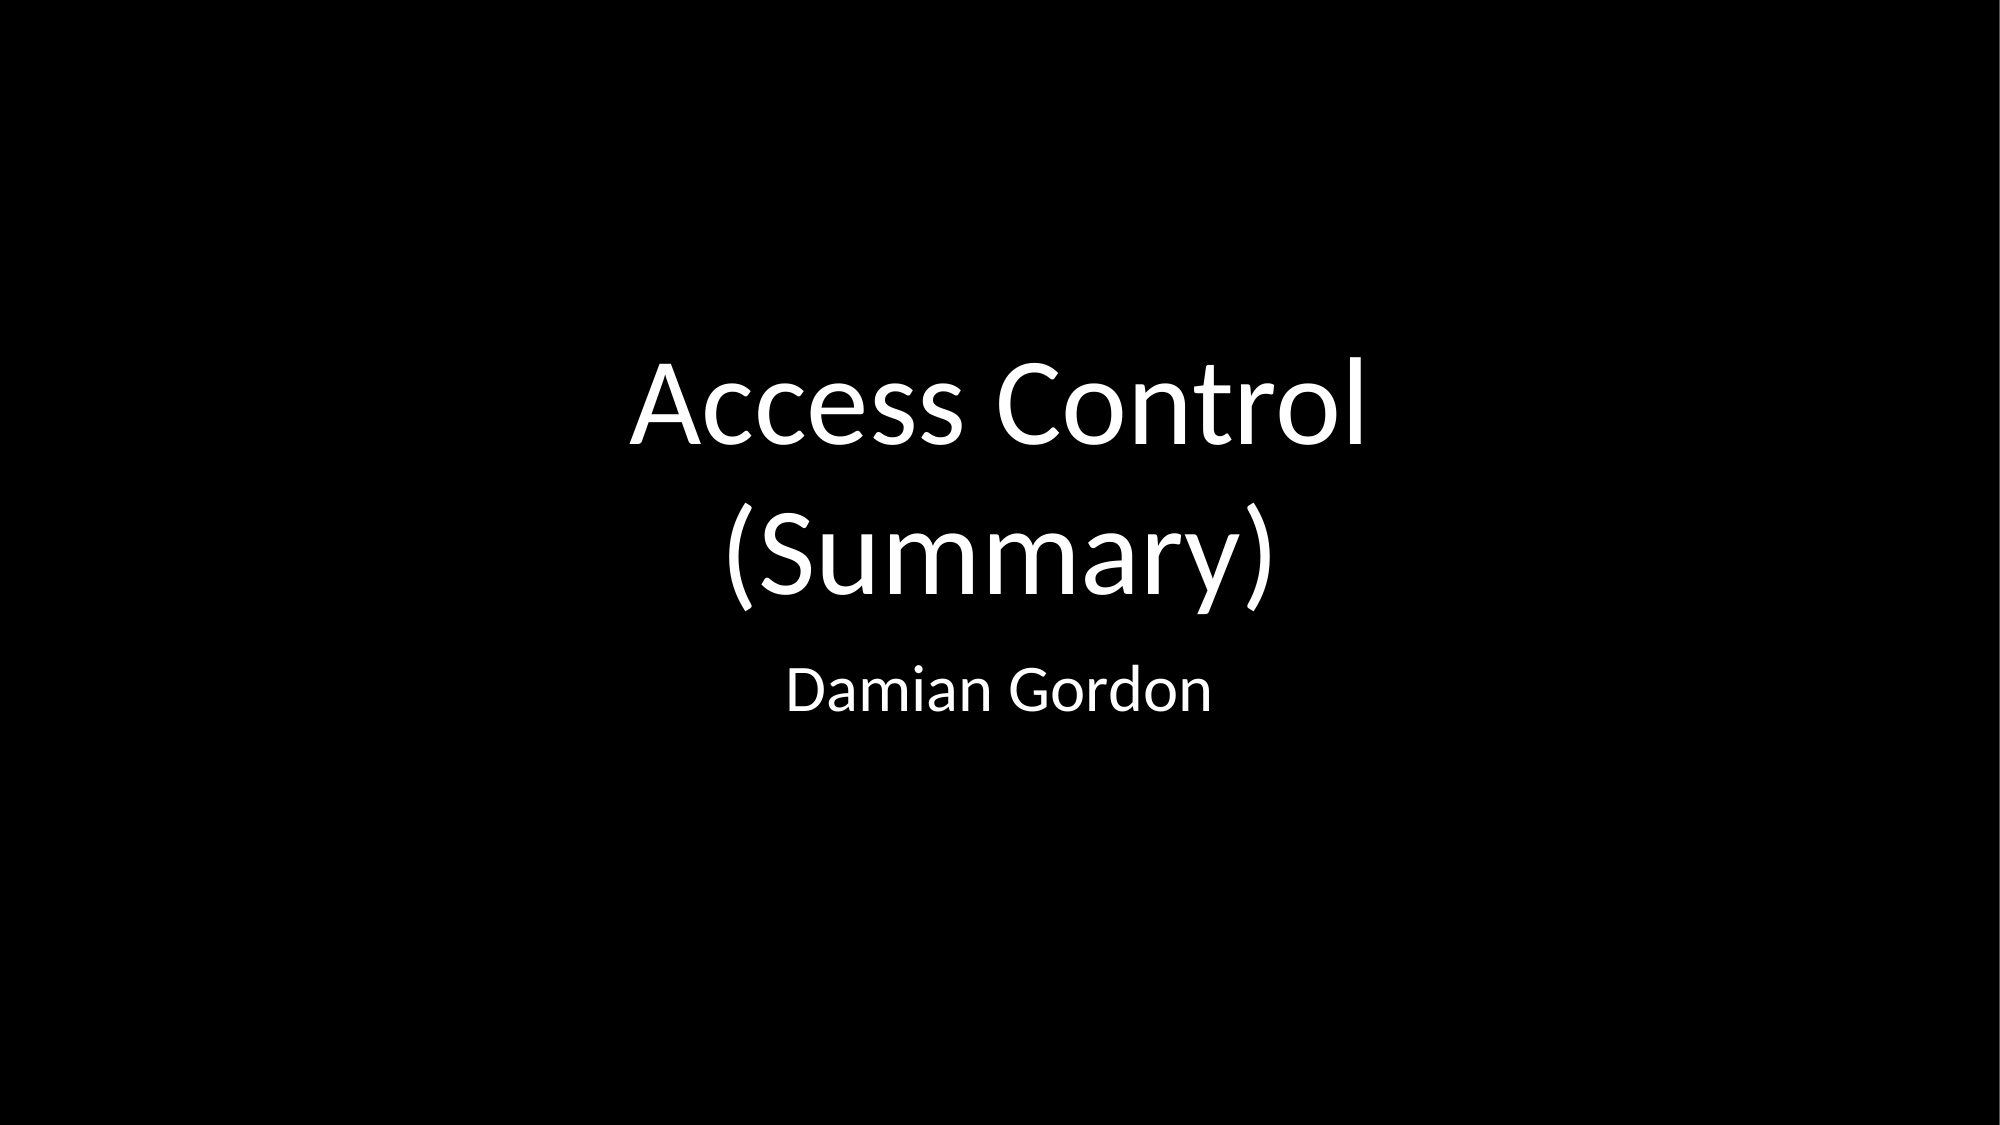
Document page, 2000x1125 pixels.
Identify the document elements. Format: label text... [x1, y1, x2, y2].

title Access Control (Summary) [150, 349, 1850, 591]
subtitle Damian Gordon [299, 637, 1700, 925]
